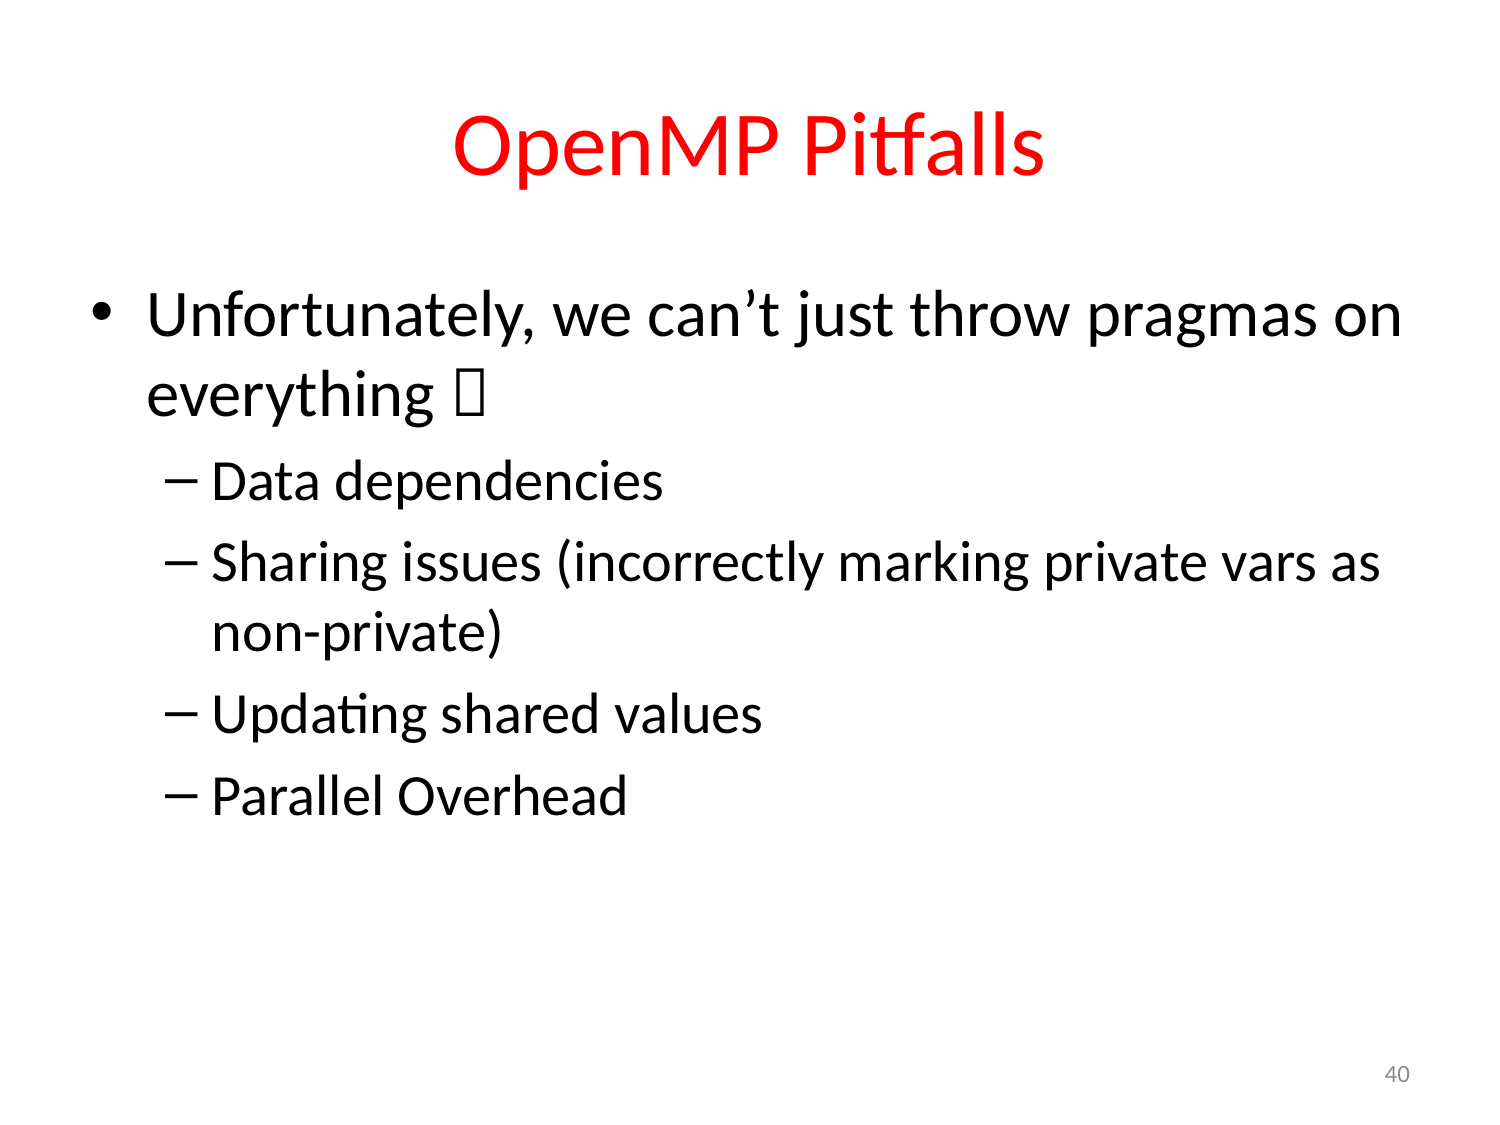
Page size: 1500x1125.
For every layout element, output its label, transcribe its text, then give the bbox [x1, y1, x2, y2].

list Unfortunately, we can’t just throw pragmas on everything  Data dependencies Sharing issues (incorrectly marking private vars as non-private) Updating shared values Parallel Overhead [75, 262, 1425, 1005]
slide_number 40 [1074, 1042, 1425, 1103]
title OpenMP Pitfalls [75, 45, 1425, 233]
